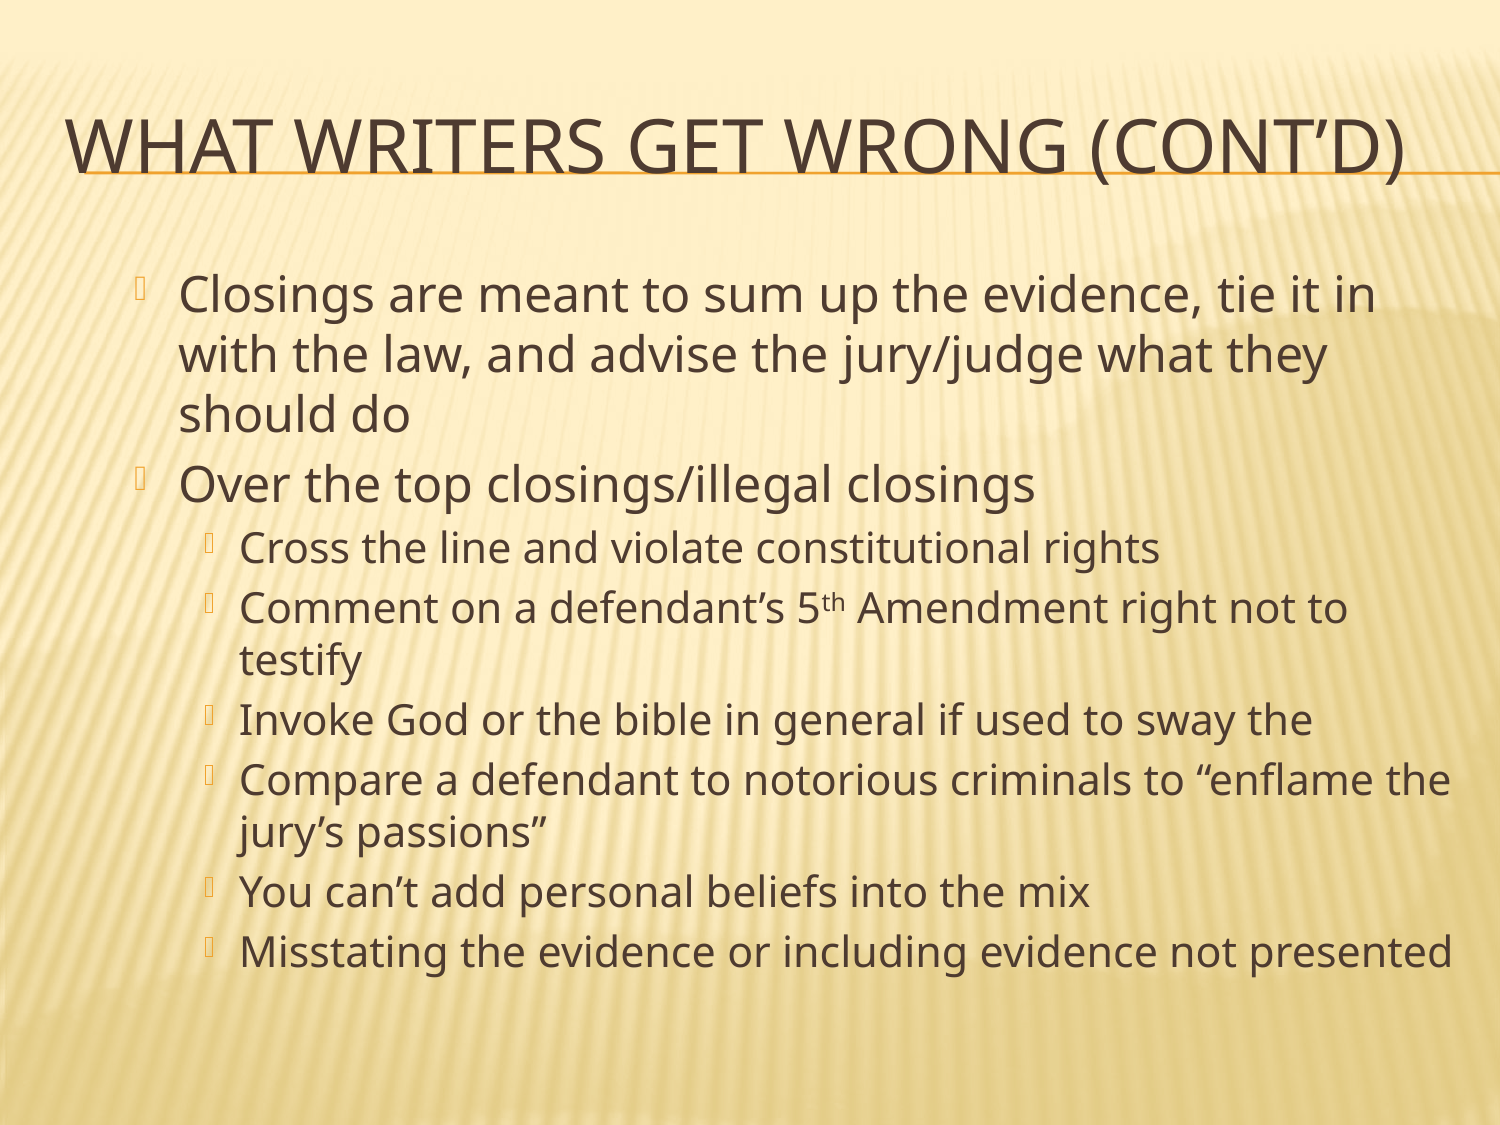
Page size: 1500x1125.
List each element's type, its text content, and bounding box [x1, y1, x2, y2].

title What Writers Get Wrong (cont’d) [50, 75, 1475, 213]
list Closings are meant to sum up the evidence, tie it in with the law, and advise the jury/judge what they should do Over the top closings/illegal closings Cross the line and violate constitutional rights Comment on a defendant’s 5th Amendment right not to testify Invoke God or the bible in general if used to sway the Compare a defendant to notorious criminals to “enflame the jury’s passions” You can’t add personal beliefs into the mix Misstating the evidence or including evidence not presented [50, 254, 1475, 998]
